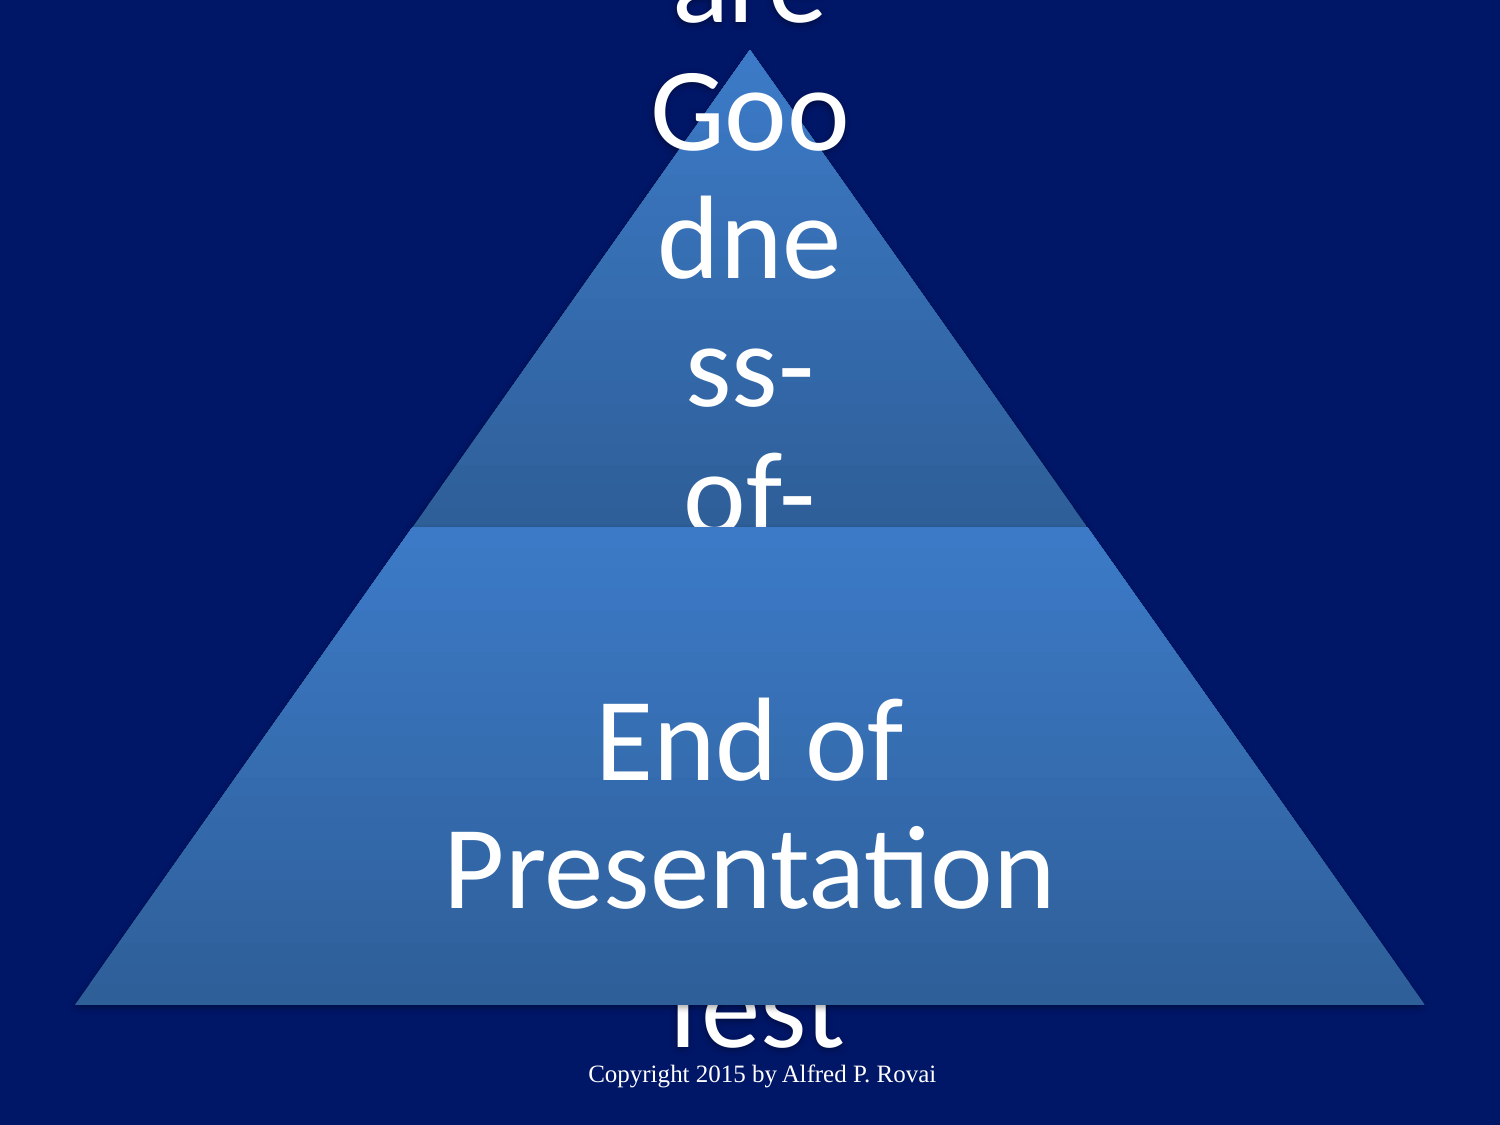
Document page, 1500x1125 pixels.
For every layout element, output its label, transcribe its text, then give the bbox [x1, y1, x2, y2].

footer Copyright 2015 by Alfred P. Rovai [262, 1042, 1263, 1103]
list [74, 49, 1426, 1006]
